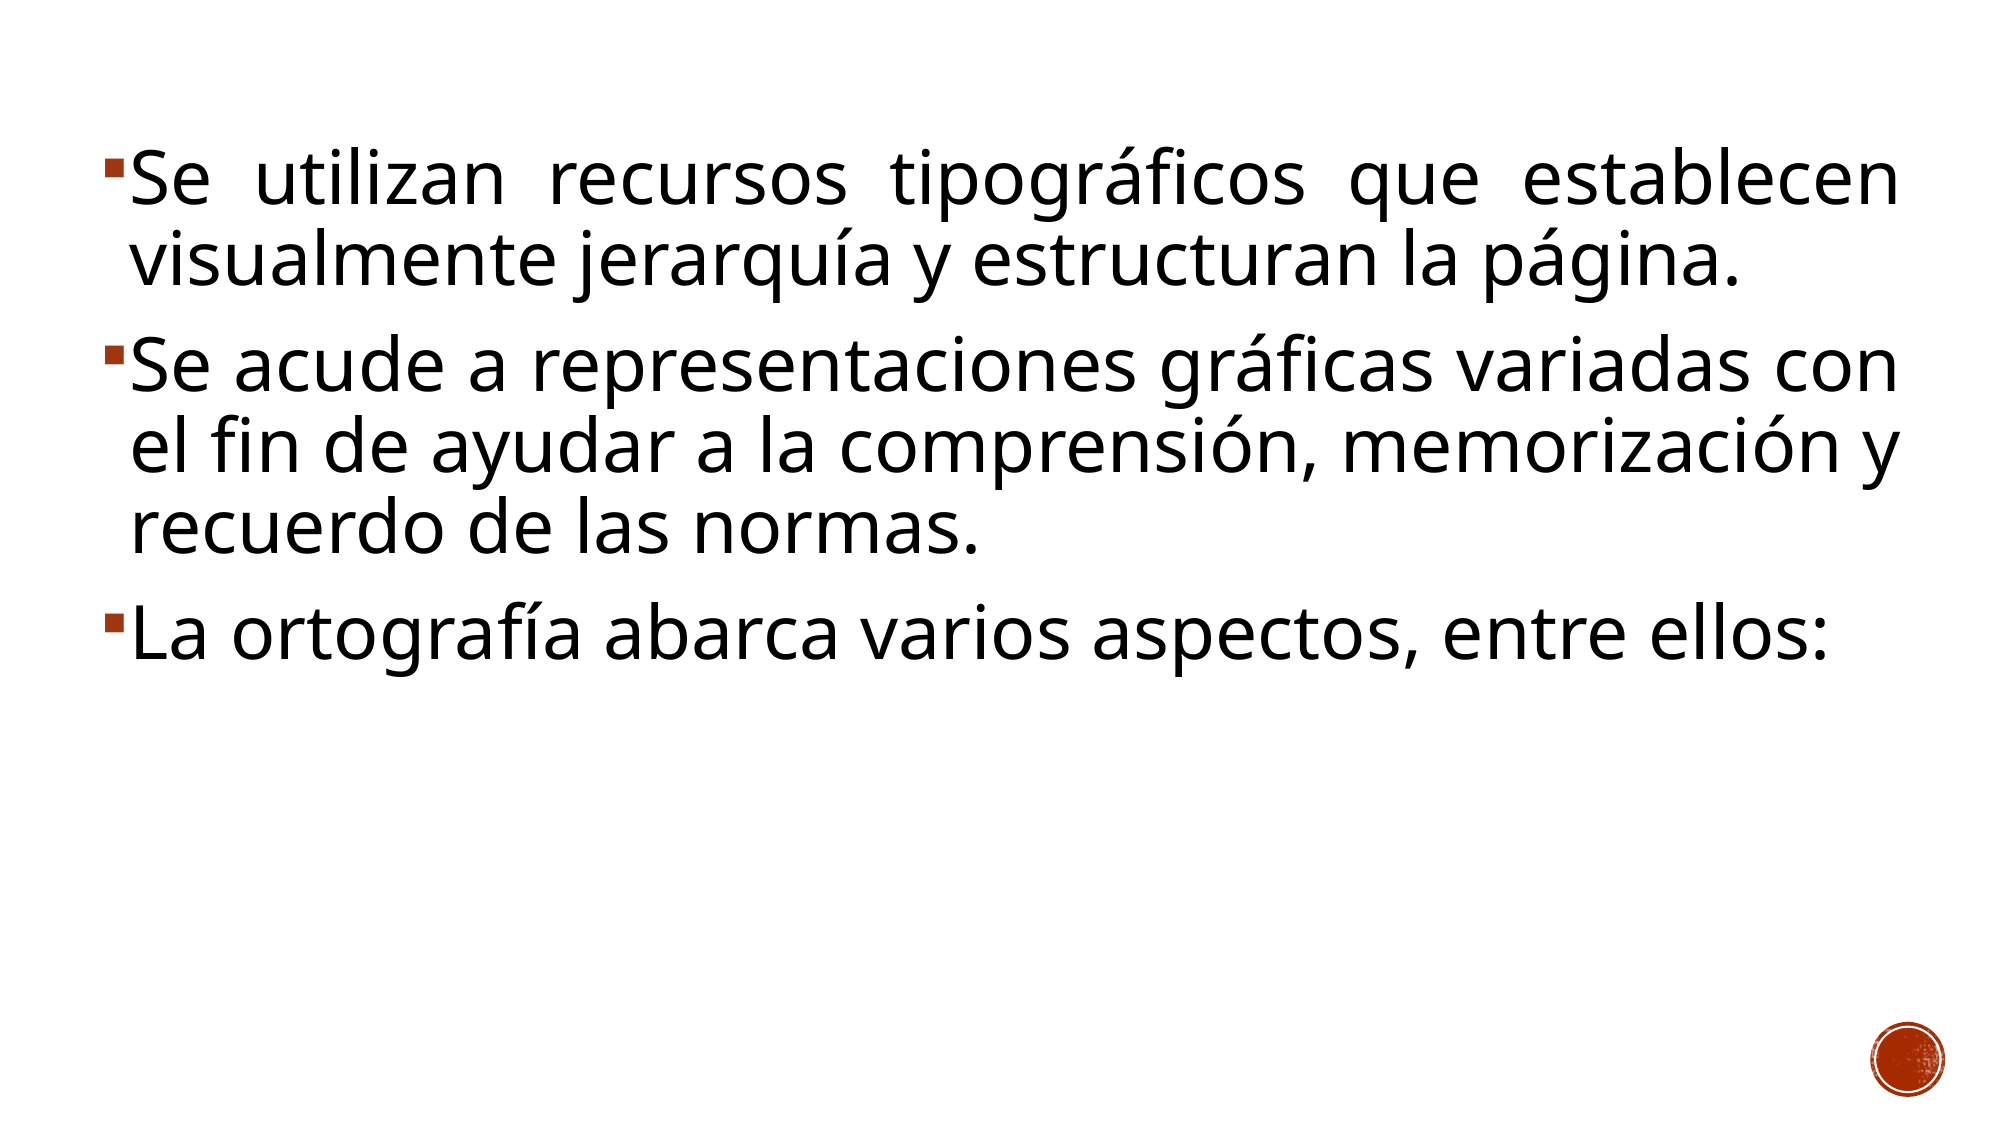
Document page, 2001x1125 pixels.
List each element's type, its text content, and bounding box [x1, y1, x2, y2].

list Se utilizan recursos tipográficos que establecen visualmente jerarquía y estructuran la página. Se acude a representaciones gráficas variadas con el fin de ayudar a la comprensión, memorización y recuerdo de las normas. La ortografía abarca varios aspectos, entre ellos: [84, 132, 1918, 1087]
